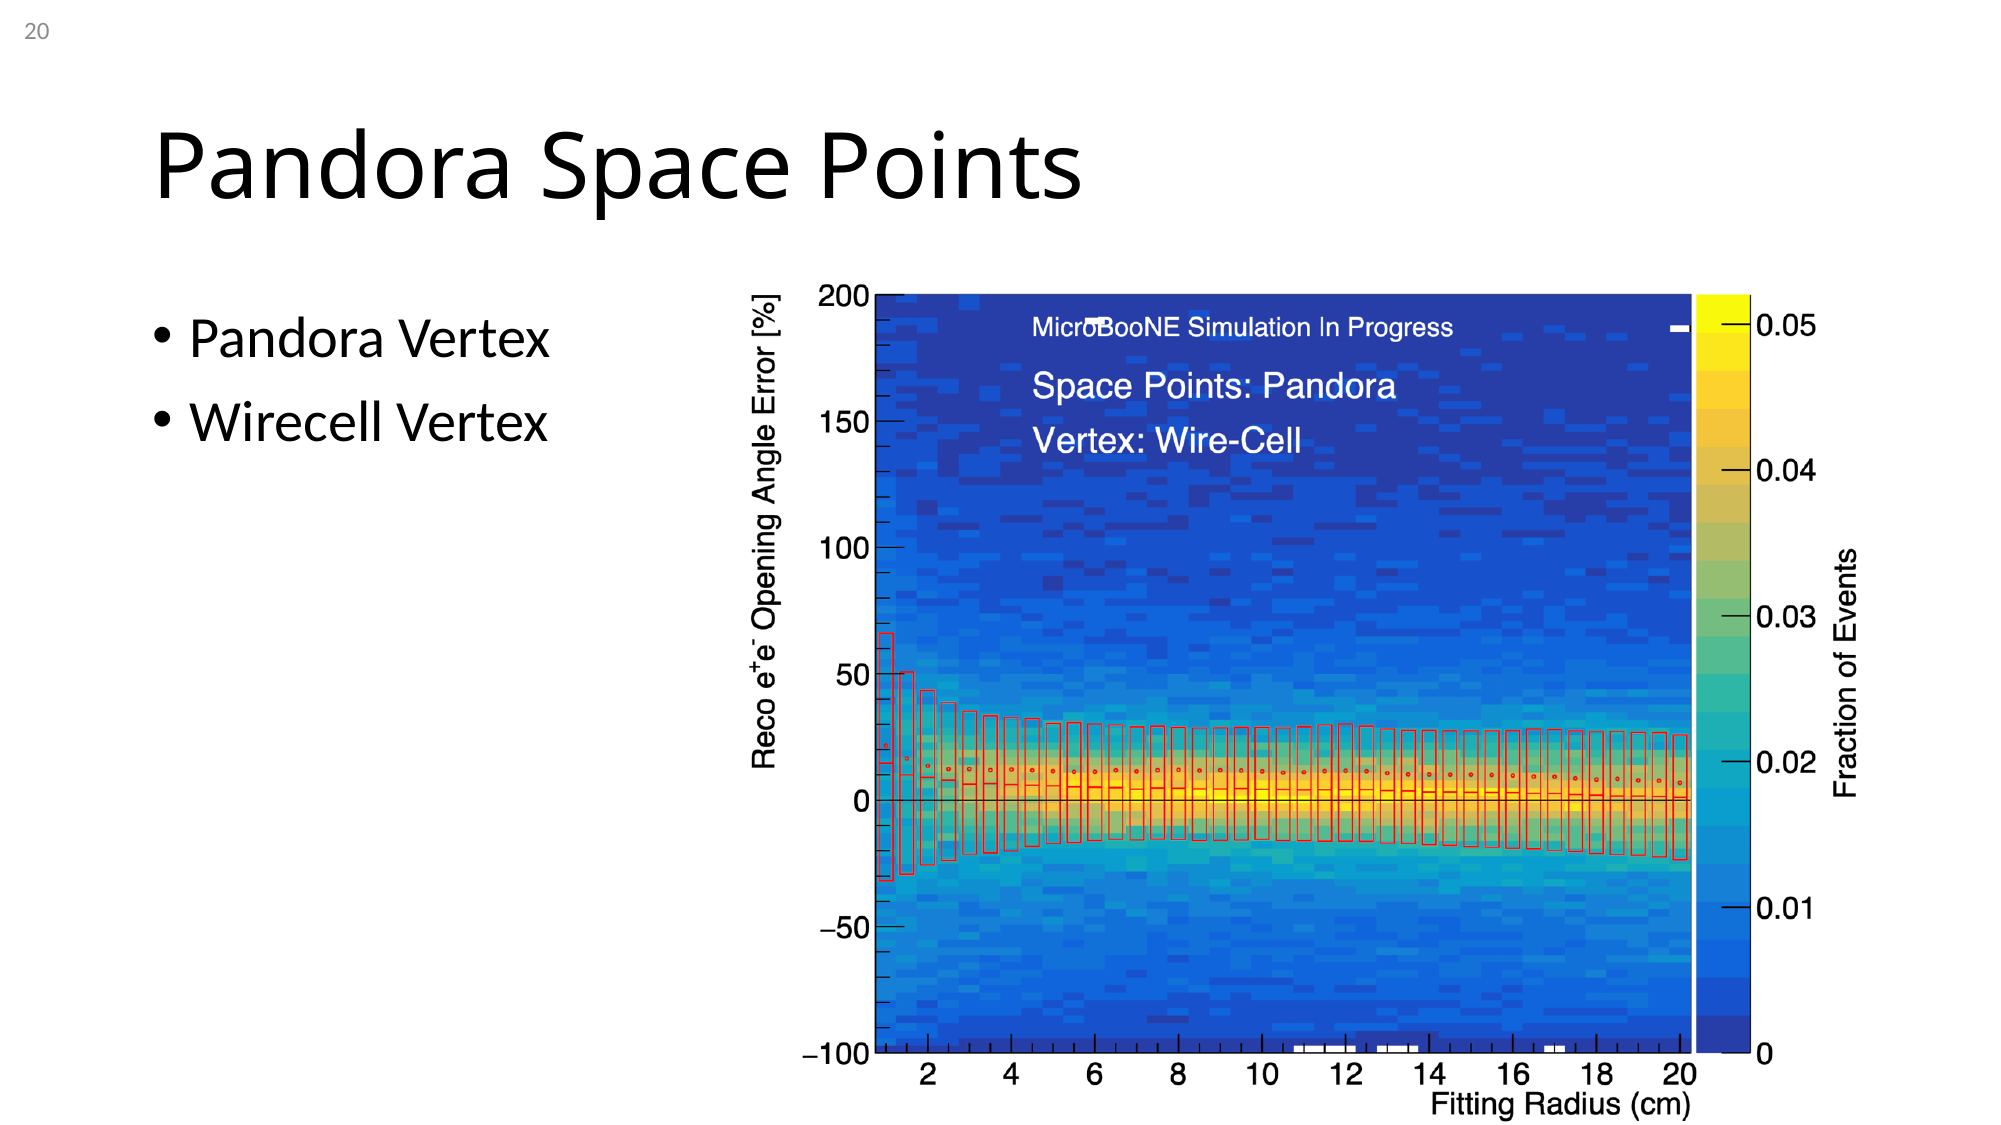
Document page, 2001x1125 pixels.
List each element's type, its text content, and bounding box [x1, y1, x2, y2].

list Pandora Vertex Wirecell Vertex [137, 299, 707, 1014]
slide_number 20 [0, 0, 65, 60]
title Pandora Space Points [137, 59, 1863, 278]
picture [742, 277, 1863, 1125]
